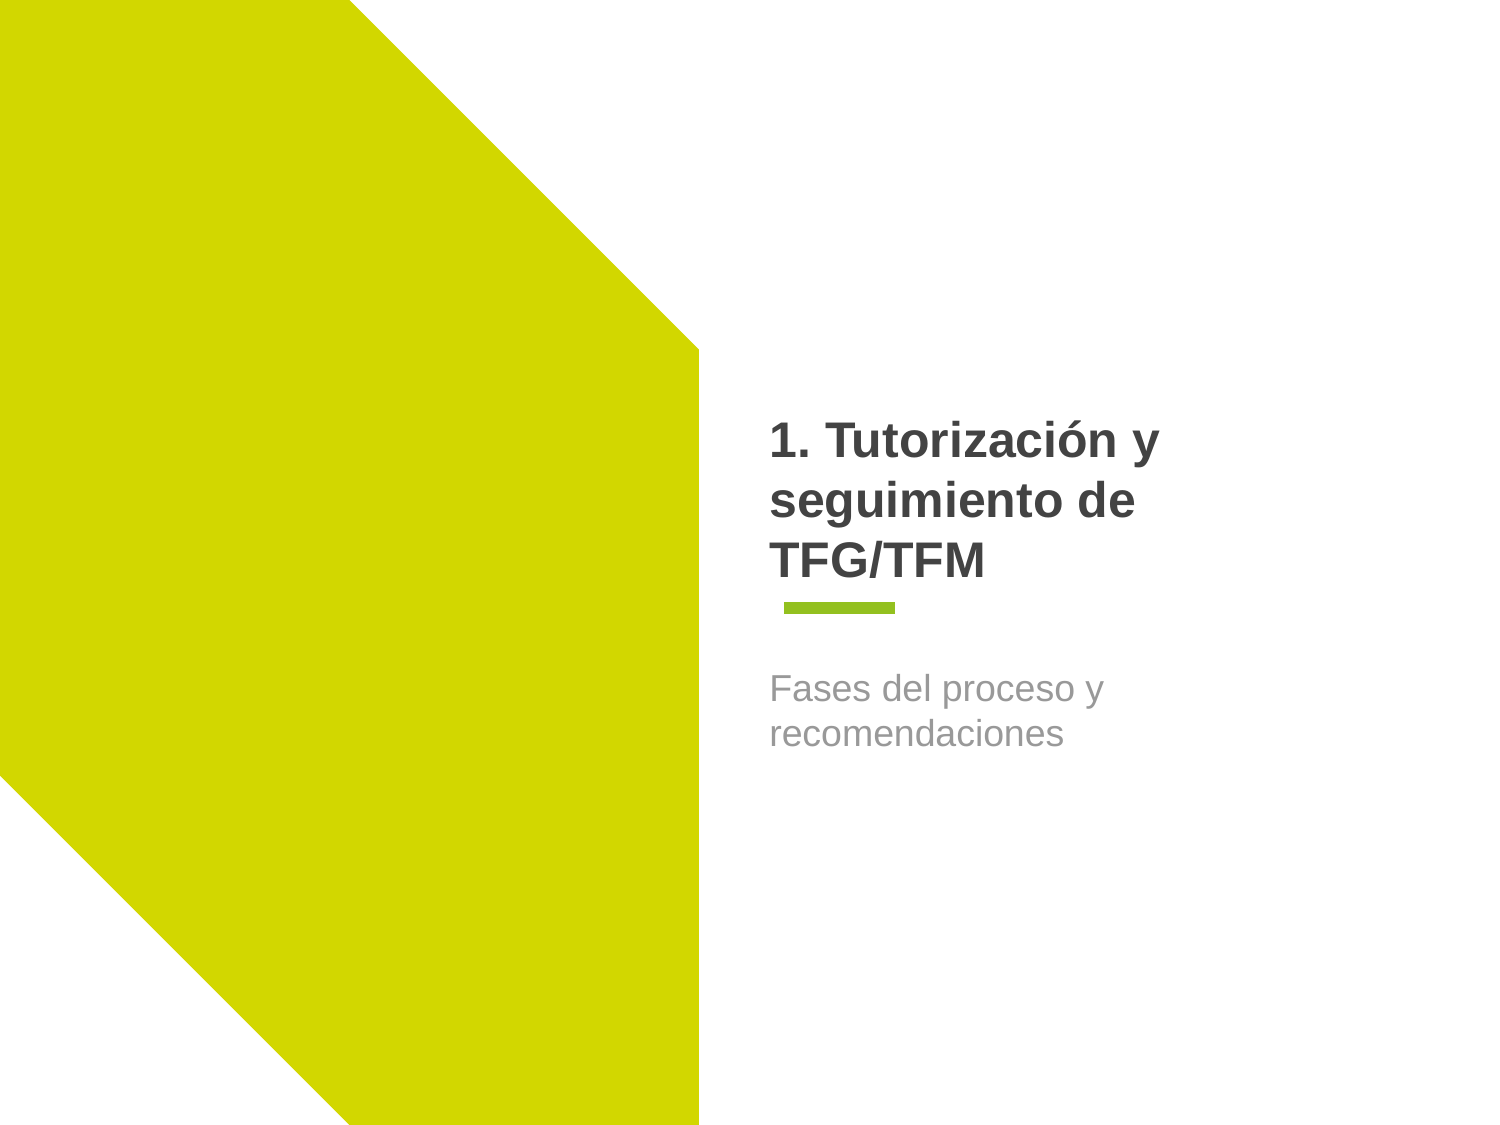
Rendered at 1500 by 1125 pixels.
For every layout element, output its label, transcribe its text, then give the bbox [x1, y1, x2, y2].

text_box [0, 0, 699, 1125]
title 1. Tutorización y seguimiento de TFG/TFM [754, 399, 1344, 663]
subtitle Fases del proceso y recomendaciones [754, 649, 1234, 997]
